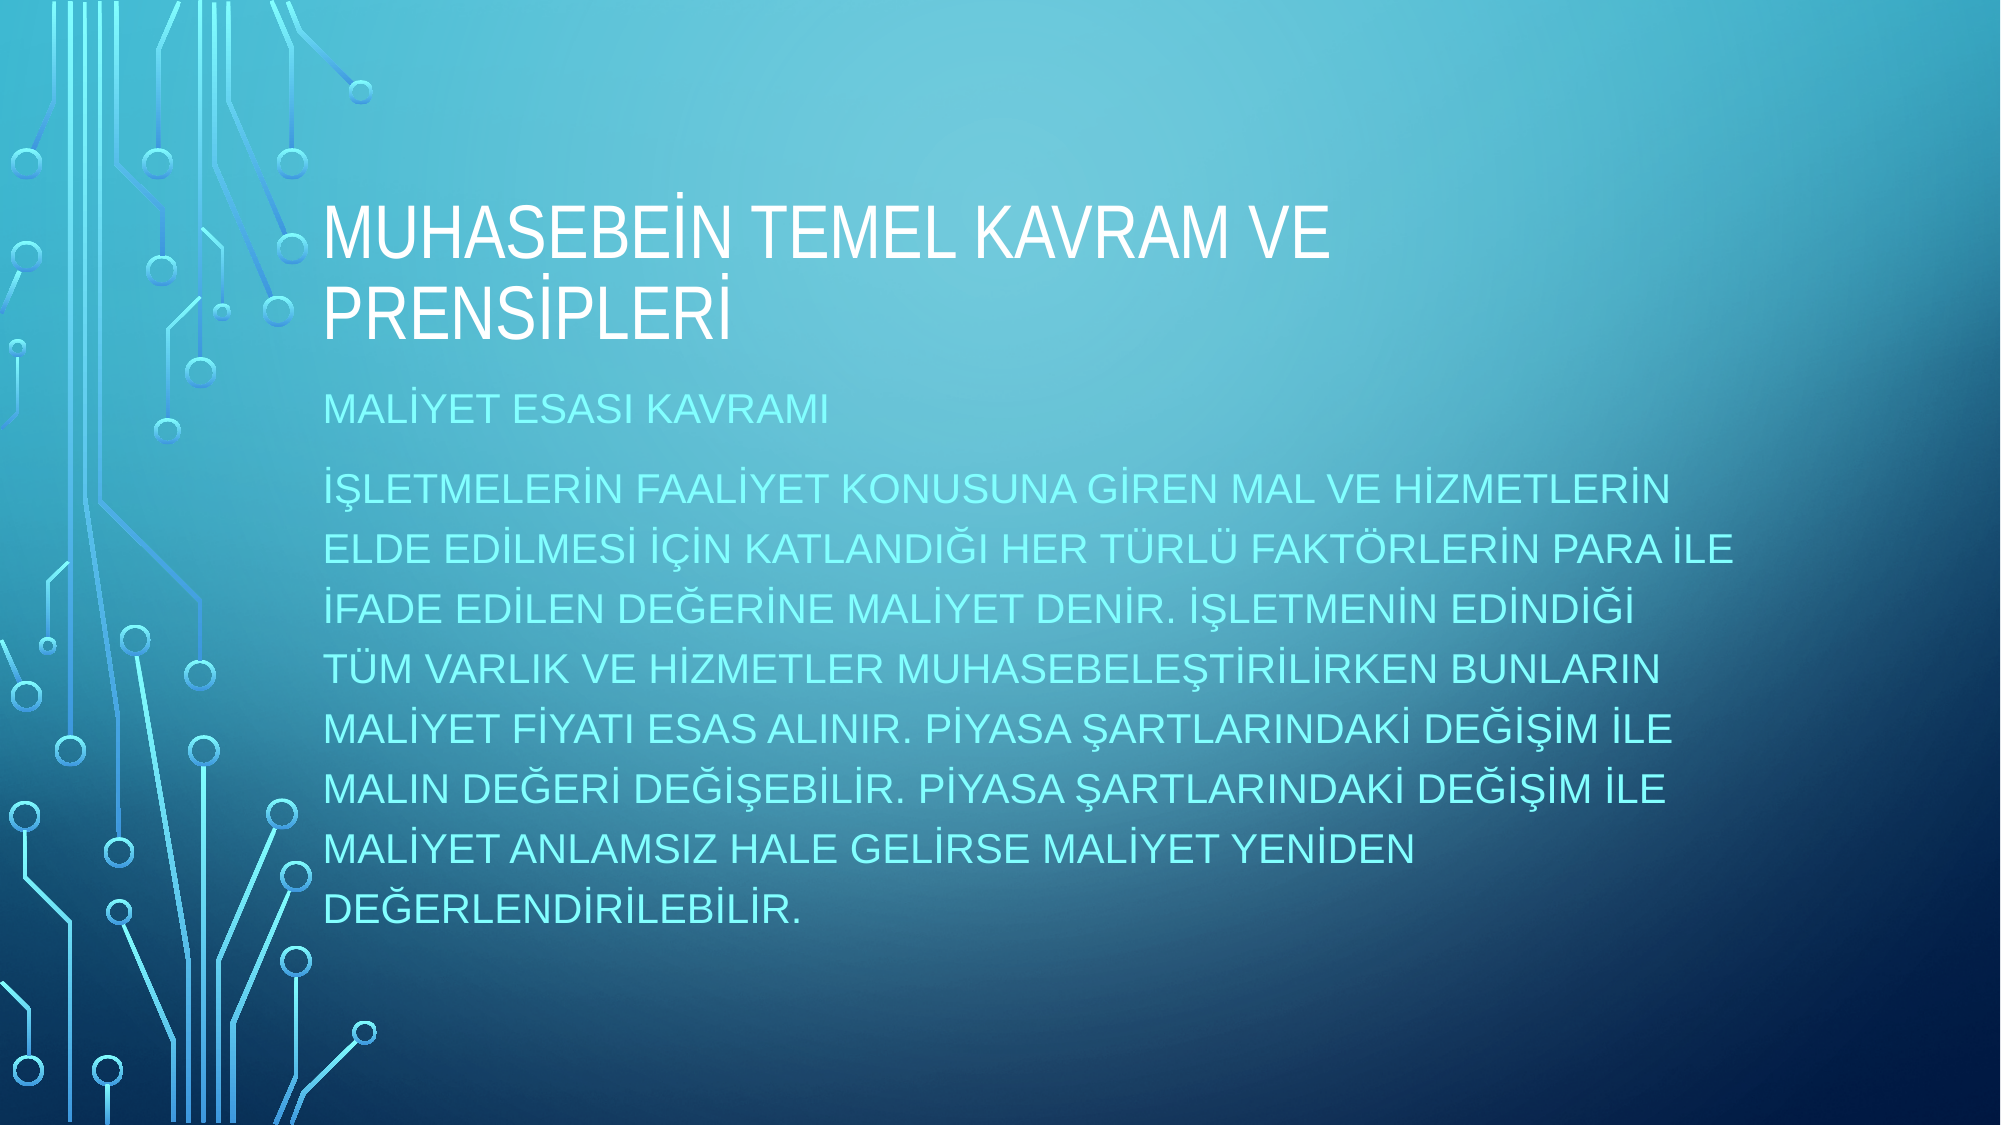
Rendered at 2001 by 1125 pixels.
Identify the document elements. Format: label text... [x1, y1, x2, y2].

title Muhasebein temel kavram ve prensipleri [307, 184, 1750, 364]
subtitle Maliyet Esası Kavramı İşletmelerin faaliyet konusuna giren mal ve hizmetlerin elde edilmesi için katlandığı her türlü faktörlerin para ile ifade edilen değerine maliyet denir. İşletmenin edindiği tüm varlık ve hizmetler muhasebeleştirilirken bunların maliyet Fiyatı esas alınır. Piyasa şartlarındaki değişim ile malın değeri değişebilir. Piyasa şartlarındaki değişim ile maliyet anlamsız hale gelirse maliyet yeniden değerlendirilebilir. [307, 364, 1750, 956]
